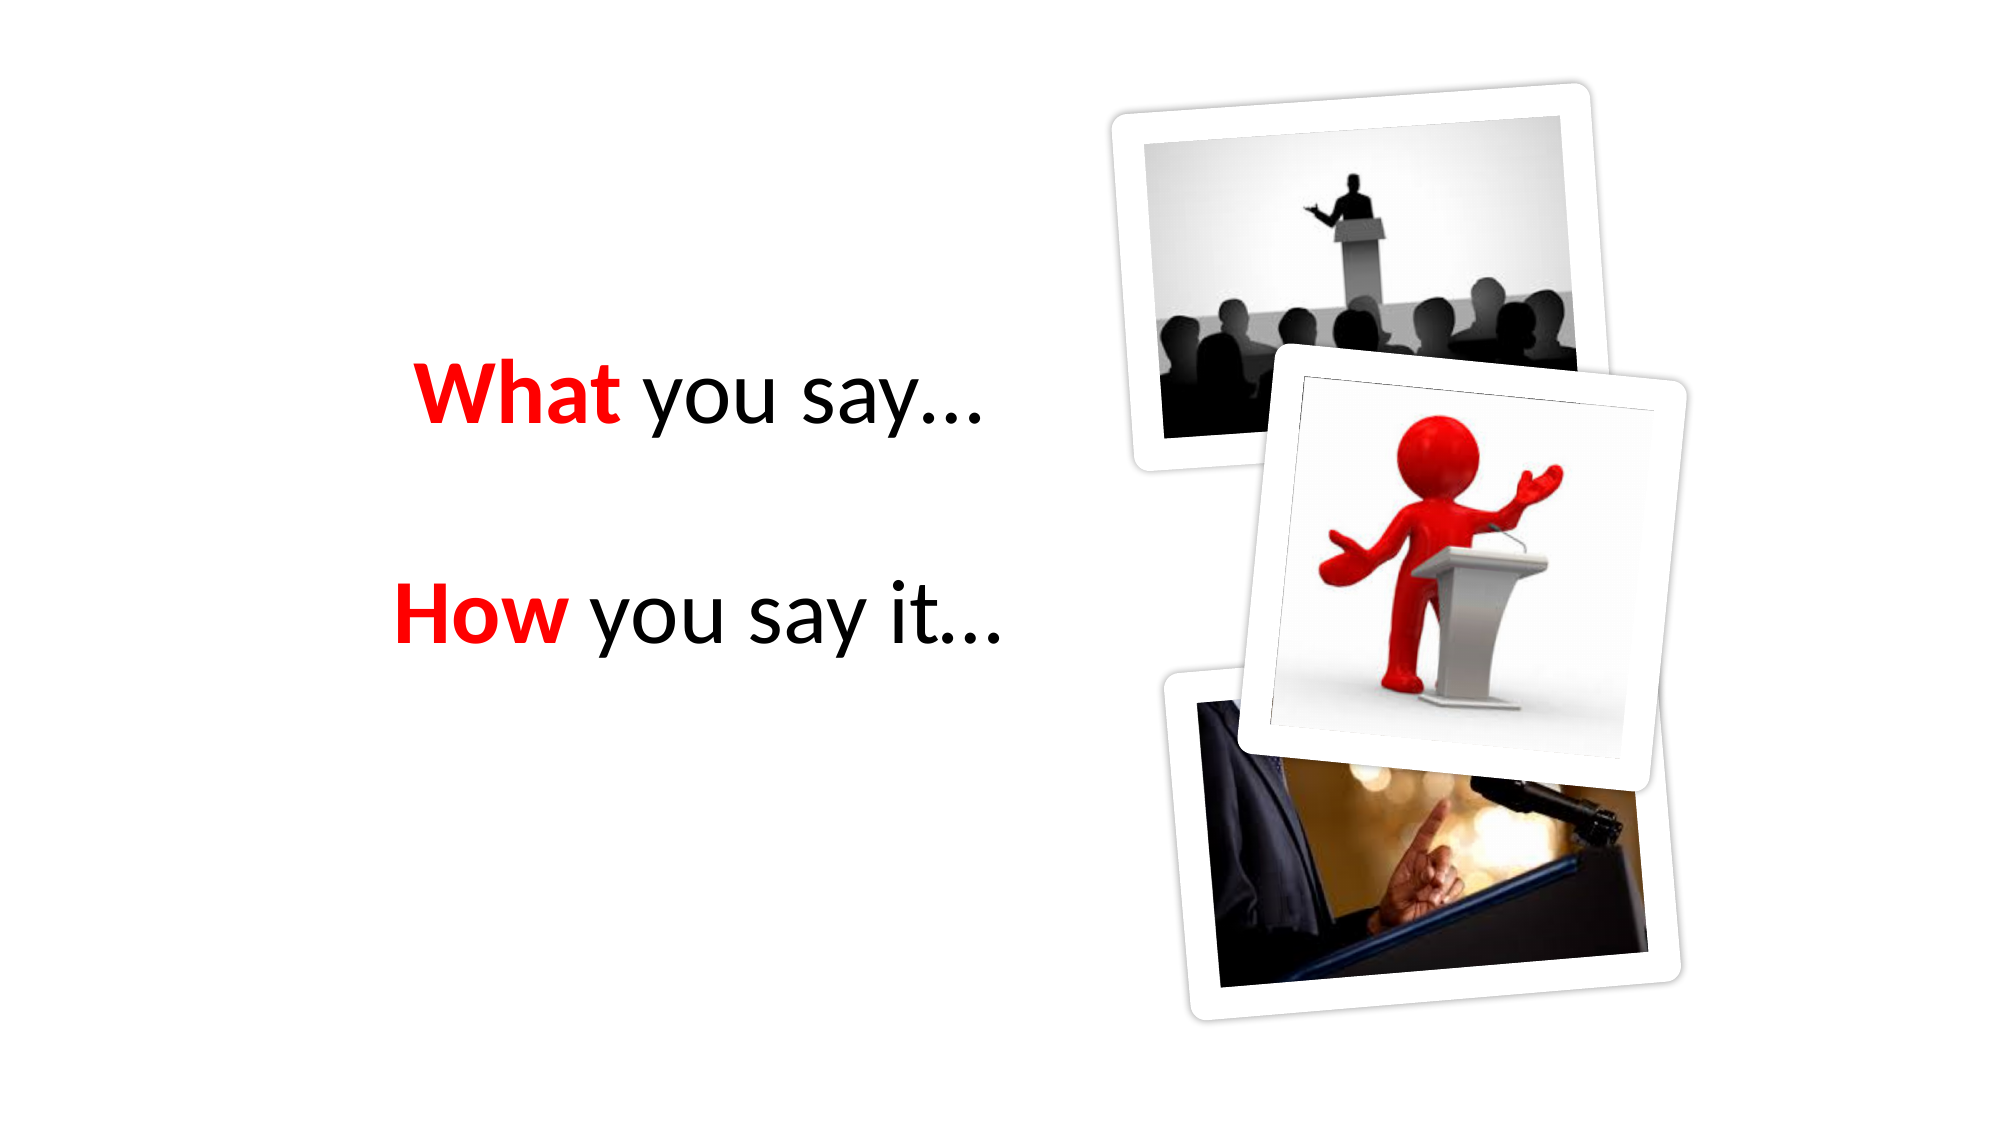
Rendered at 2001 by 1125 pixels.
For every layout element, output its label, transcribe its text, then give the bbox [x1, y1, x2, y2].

picture [1145, 116, 1653, 987]
text_box What you say… How you say it… [303, 324, 1095, 670]
